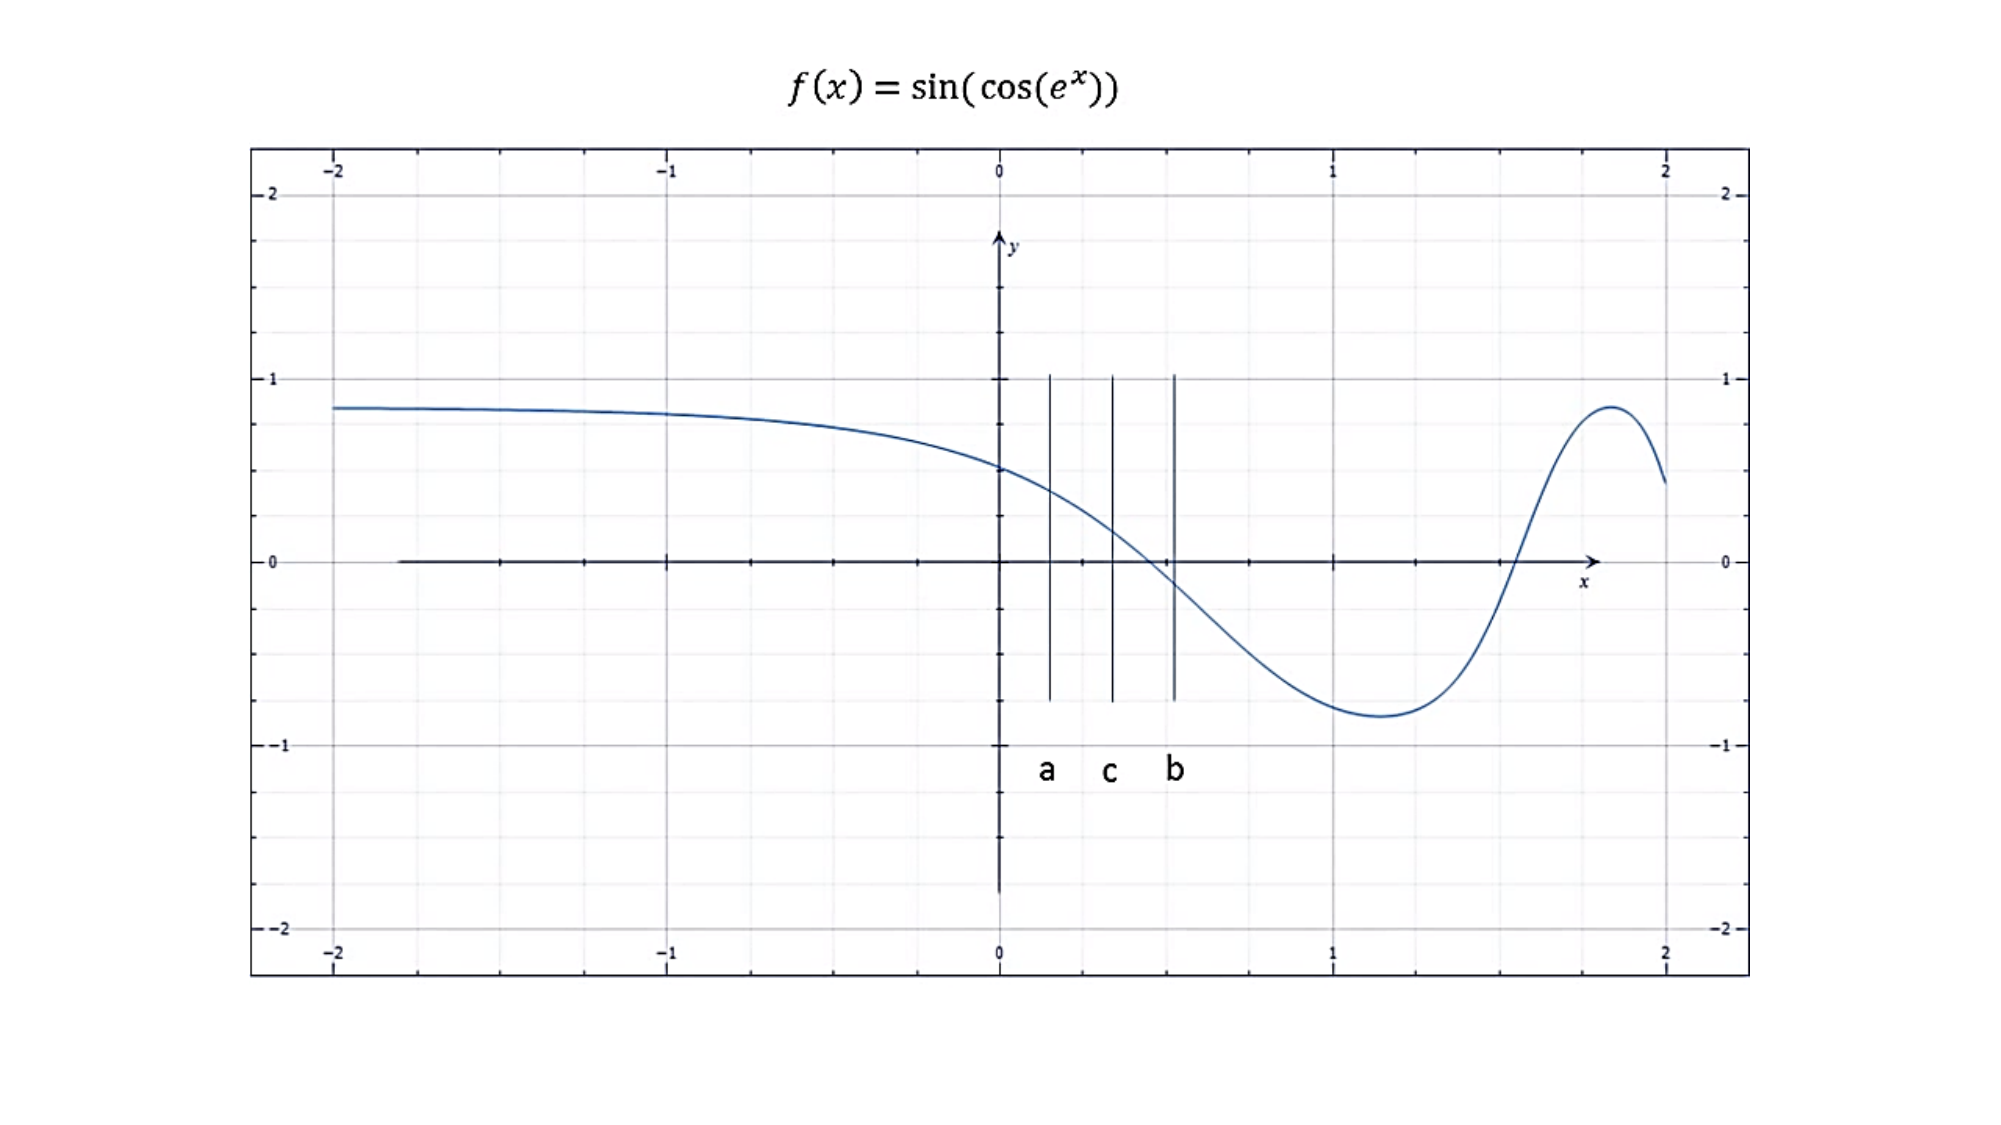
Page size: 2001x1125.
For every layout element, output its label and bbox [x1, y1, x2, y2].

picture [249, 0, 1750, 1125]
